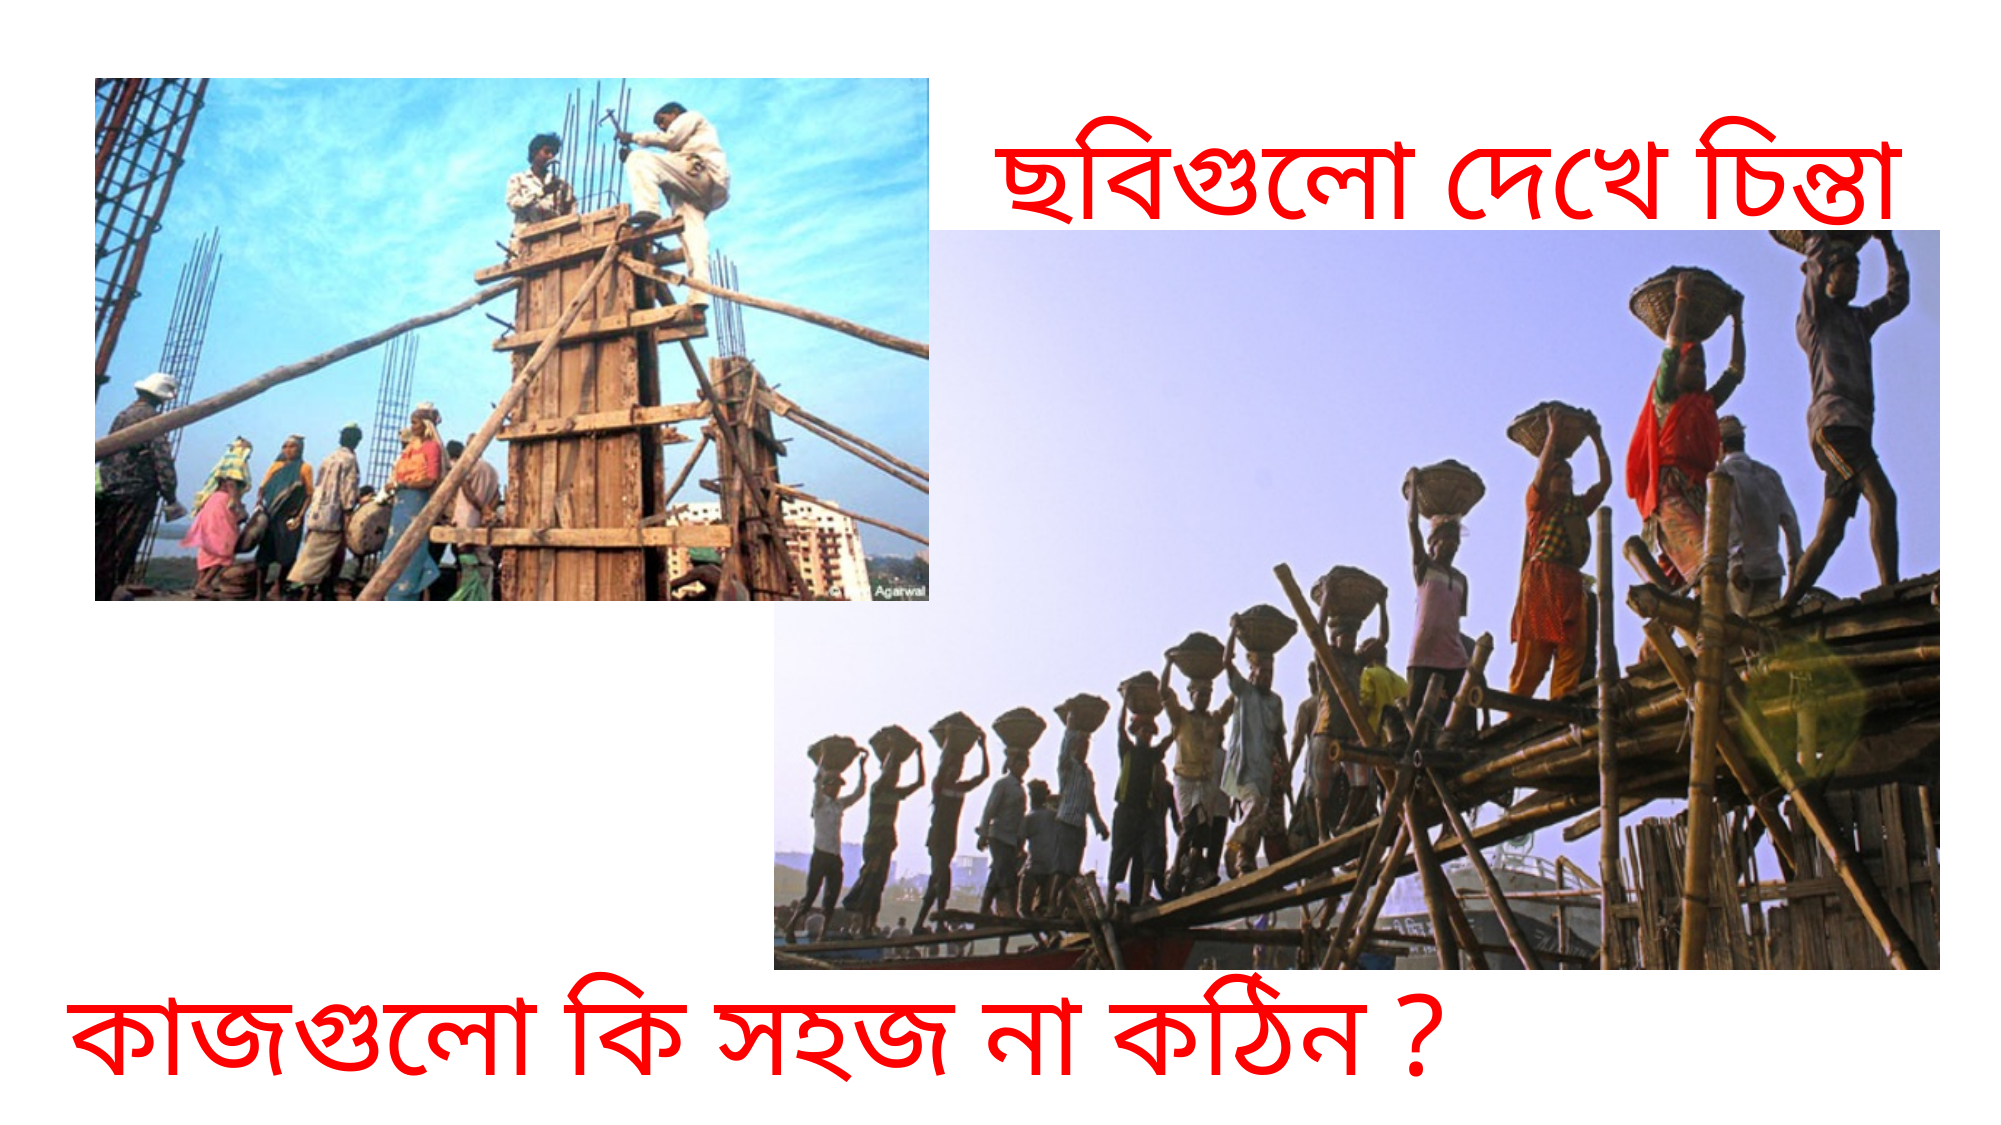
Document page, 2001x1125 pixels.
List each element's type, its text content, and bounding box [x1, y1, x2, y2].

text_box ছবিগুলো দেখে চিন্তা করি… [981, 99, 2000, 385]
picture [95, 78, 1940, 970]
text_box কাজগুলো কি সহজ না কঠিন ? [53, 955, 1497, 1106]
